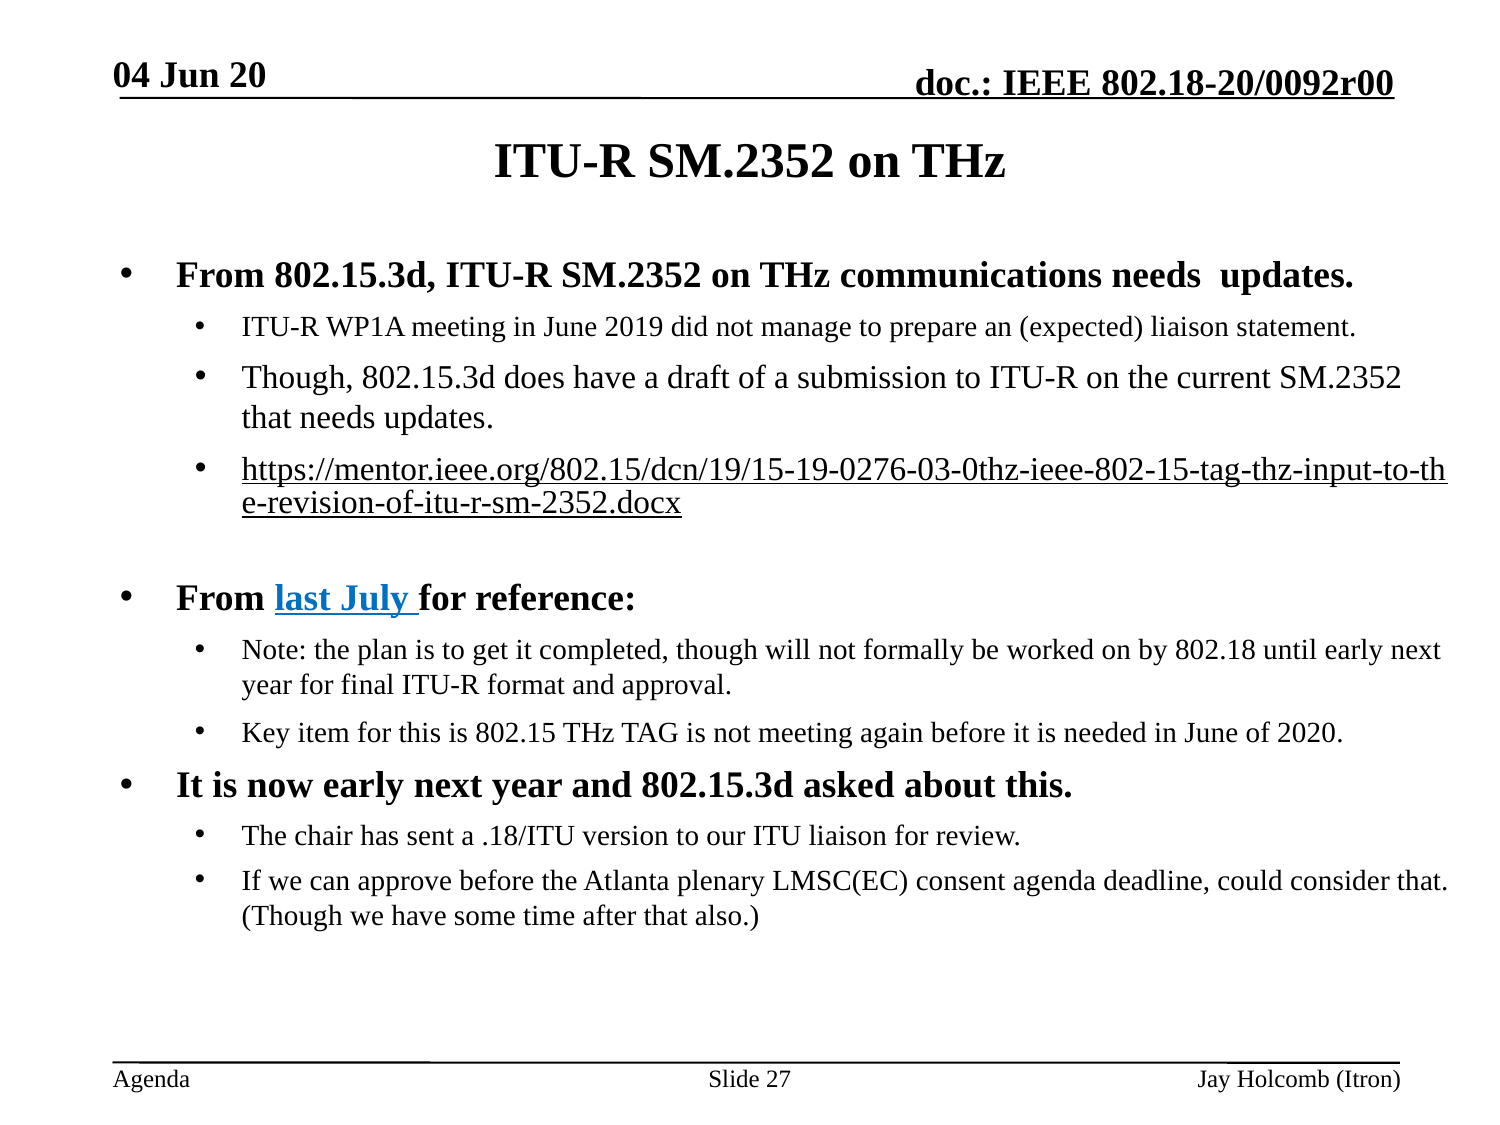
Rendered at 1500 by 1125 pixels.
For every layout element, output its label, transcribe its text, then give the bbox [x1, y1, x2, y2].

slide_number Slide 27 [699, 1061, 800, 1123]
title ITU-R SM.2352 on THz [112, 100, 1388, 174]
list From 802.15.3d, ITU-R SM.2352 on THz communications needs updates. ITU-R WP1A meeting in June 2019 did not manage to prepare an (expected) liaison statement. Though, 802.15.3d does have a draft of a submission to ITU-R on the current SM.2352 that needs updates. https://mentor.ieee.org/802.15/dcn/19/15-19-0276-03-0thz-ieee-802-15-tag-thz-input-to-the-revision-of-itu-r-sm-2352.docx From last July for reference: Note: the plan is to get it completed, though will not formally be worked on by 802.18 until early next year for final ITU-R format and approval. Key item for this is 802.15 THz TAG is not meeting again before it is needed in June of 2020. It is now early next year and 802.15.3d asked about this. The chair has sent a .18/ITU version to our ITU liaison for review. If we can approve before the Atlanta plenary LMSC(EC) consent agenda deadline, could consider that. (Though we have some time after that also.) [104, 174, 1476, 1063]
footer Jay Holcomb (Itron) [878, 1061, 1402, 1093]
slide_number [112, 49, 488, 95]
